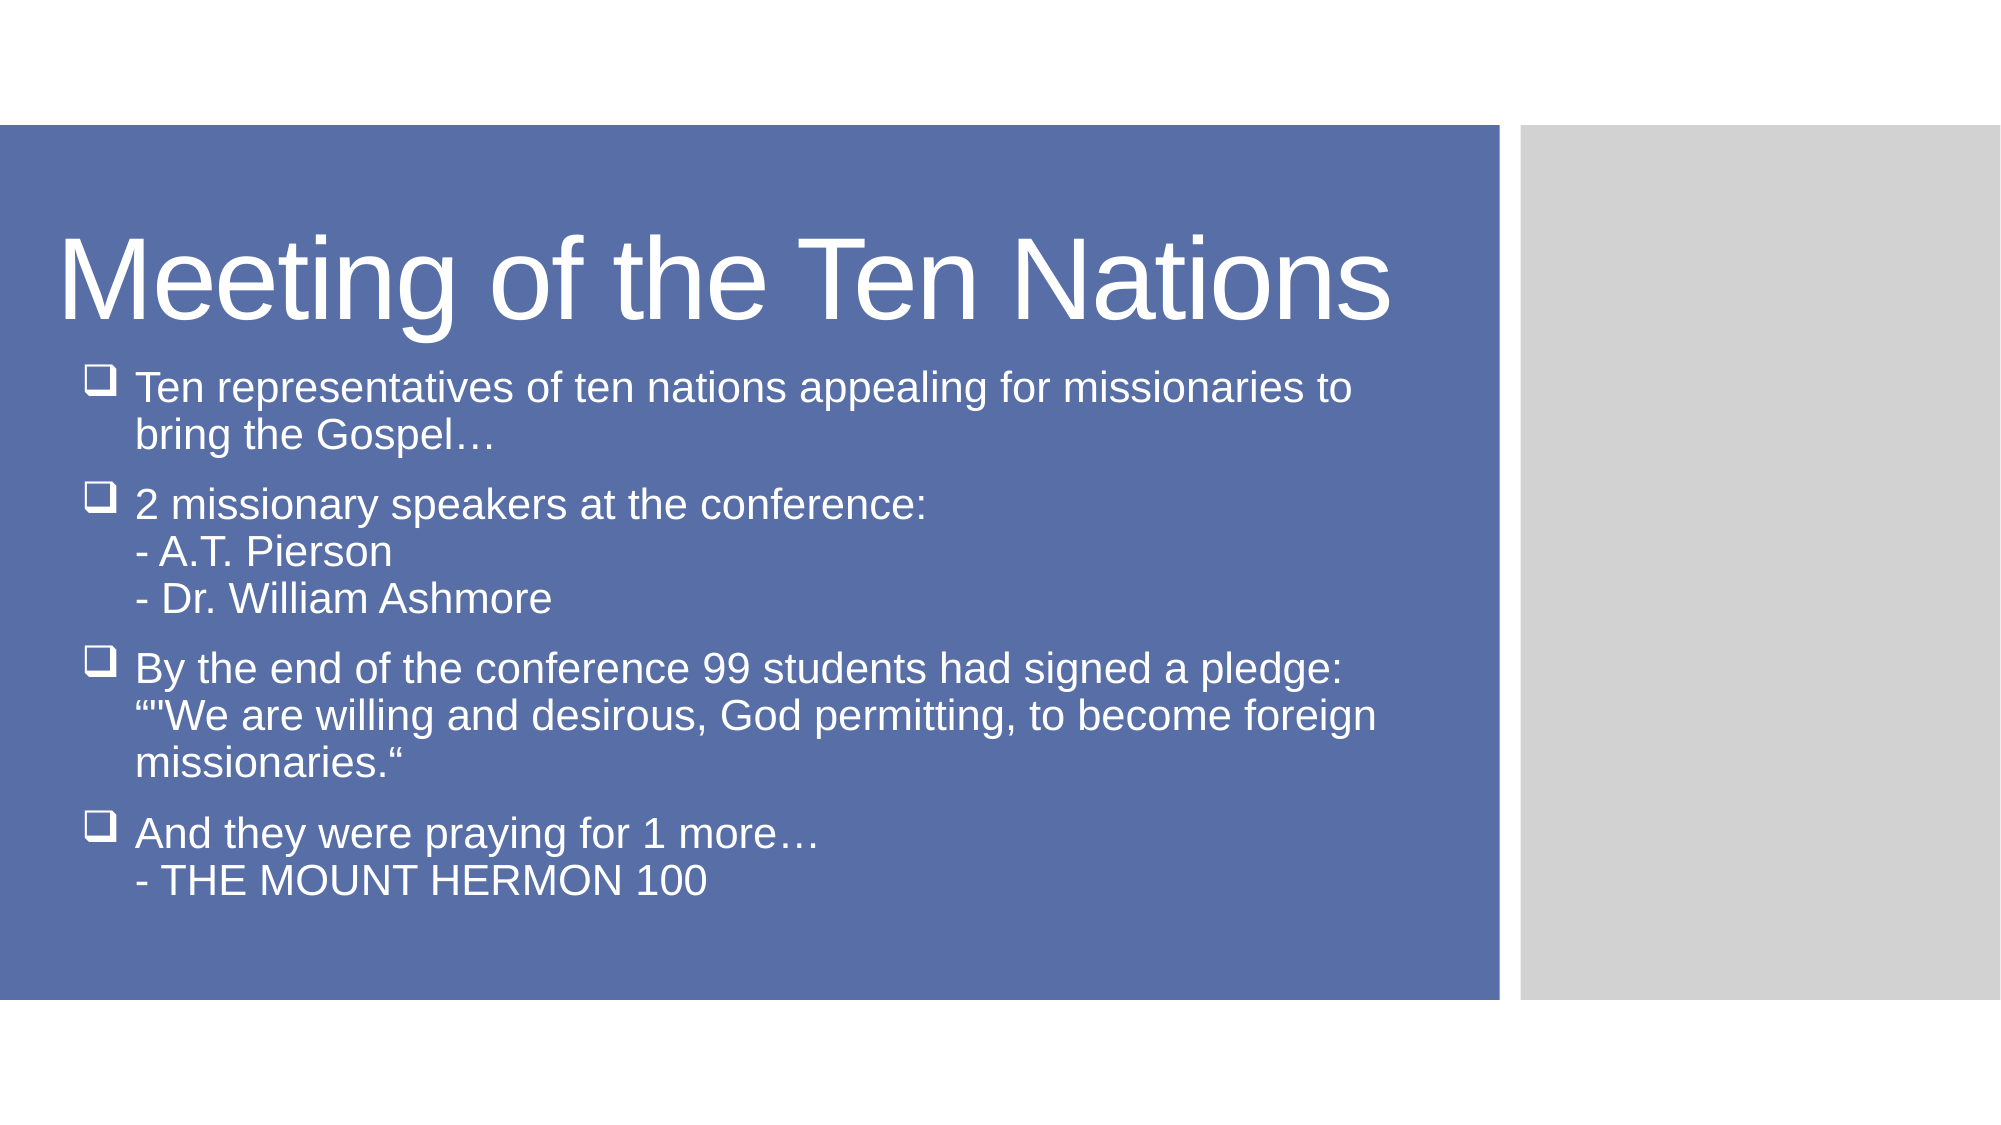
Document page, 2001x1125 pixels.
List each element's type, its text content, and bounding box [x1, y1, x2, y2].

subtitle Ten representatives of ten nations appealing for missionaries to bring the Gospel… 2 missionary speakers at the conference: - A.T. Pierson - Dr. William Ashmore By the end of the conference 99 students had signed a pledge: “"We are willing and desirous, God permitting, to become foreign missionaries.“ And they were praying for 1 more… - THE MOUNT HERMON 100 [66, 357, 1414, 915]
title Meeting of the Ten Nations [41, 179, 1438, 353]
